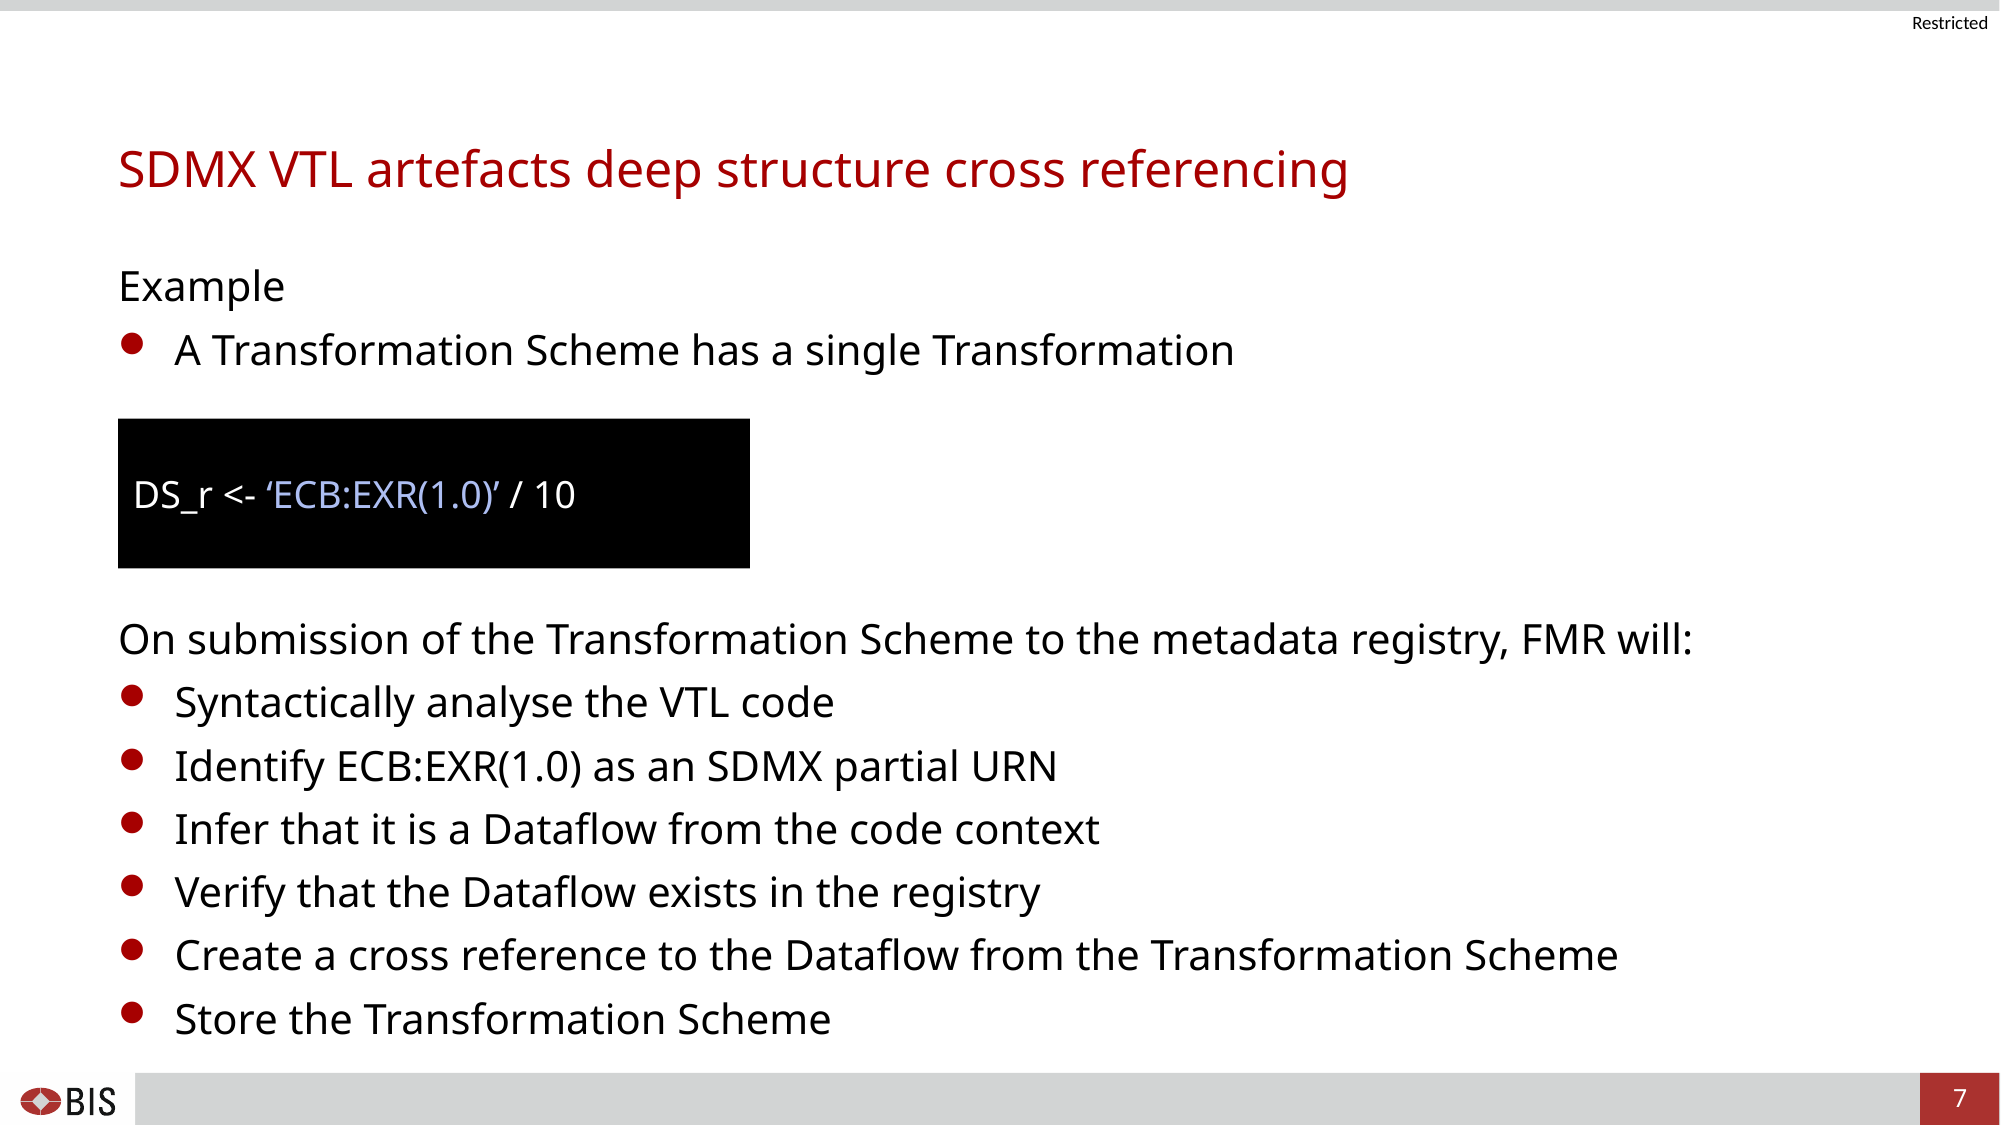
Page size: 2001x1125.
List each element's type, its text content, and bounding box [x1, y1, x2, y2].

text_box Example A Transformation Scheme has a single Transformation [118, 255, 1933, 407]
list On submission of the Transformation Scheme to the metadata registry, FMR will: Syntactically analyse the VTL code Identify ECB:EXR(1.0) as an SDMX partial URN Infer that it is a Dataflow from the code context Verify that the Dataflow exists in the registry Create a cross reference to the Dataflow from the Transformation Scheme Store the Transformation Scheme [118, 607, 1933, 1125]
title SDMX VTL artefacts deep structure cross referencing [118, 137, 1863, 214]
slide_number 7 [1933, 1074, 2000, 1125]
text_box DS_r <- ‘ECB:EXR(1.0)’ / 10 [118, 418, 750, 569]
